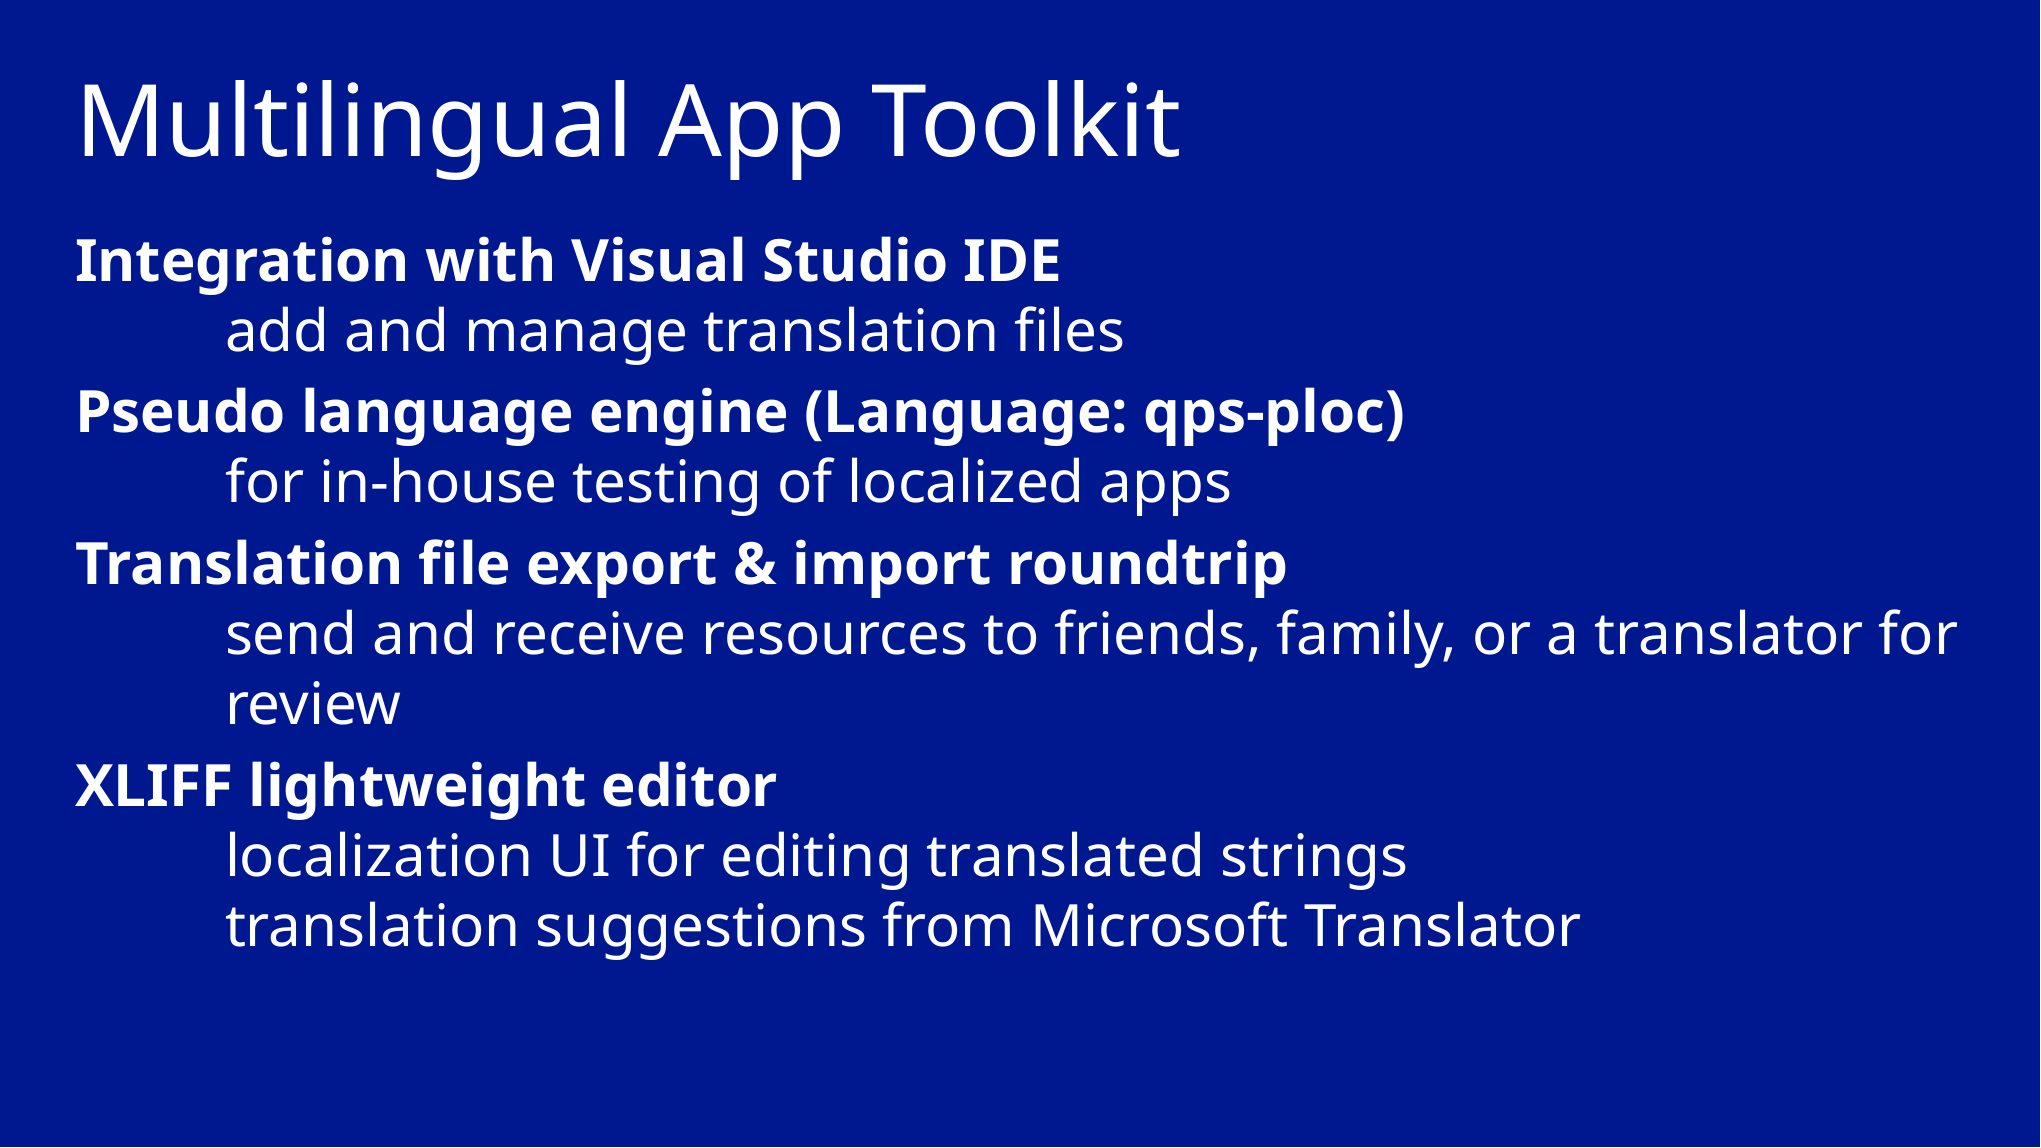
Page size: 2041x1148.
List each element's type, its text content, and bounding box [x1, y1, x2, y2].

title Multilingual App Toolkit [45, 48, 1996, 198]
list Integration with Visual Studio IDE add and manage translation files Pseudo language engine (Language: qps-ploc) for in-house testing of localized apps Translation file export & import roundtrip send and receive resources to friends, family, or a translator for review XLIFF lightweight editor localization UI for editing translated strings translation suggestions from Microsoft Translator [45, 198, 1996, 1099]
